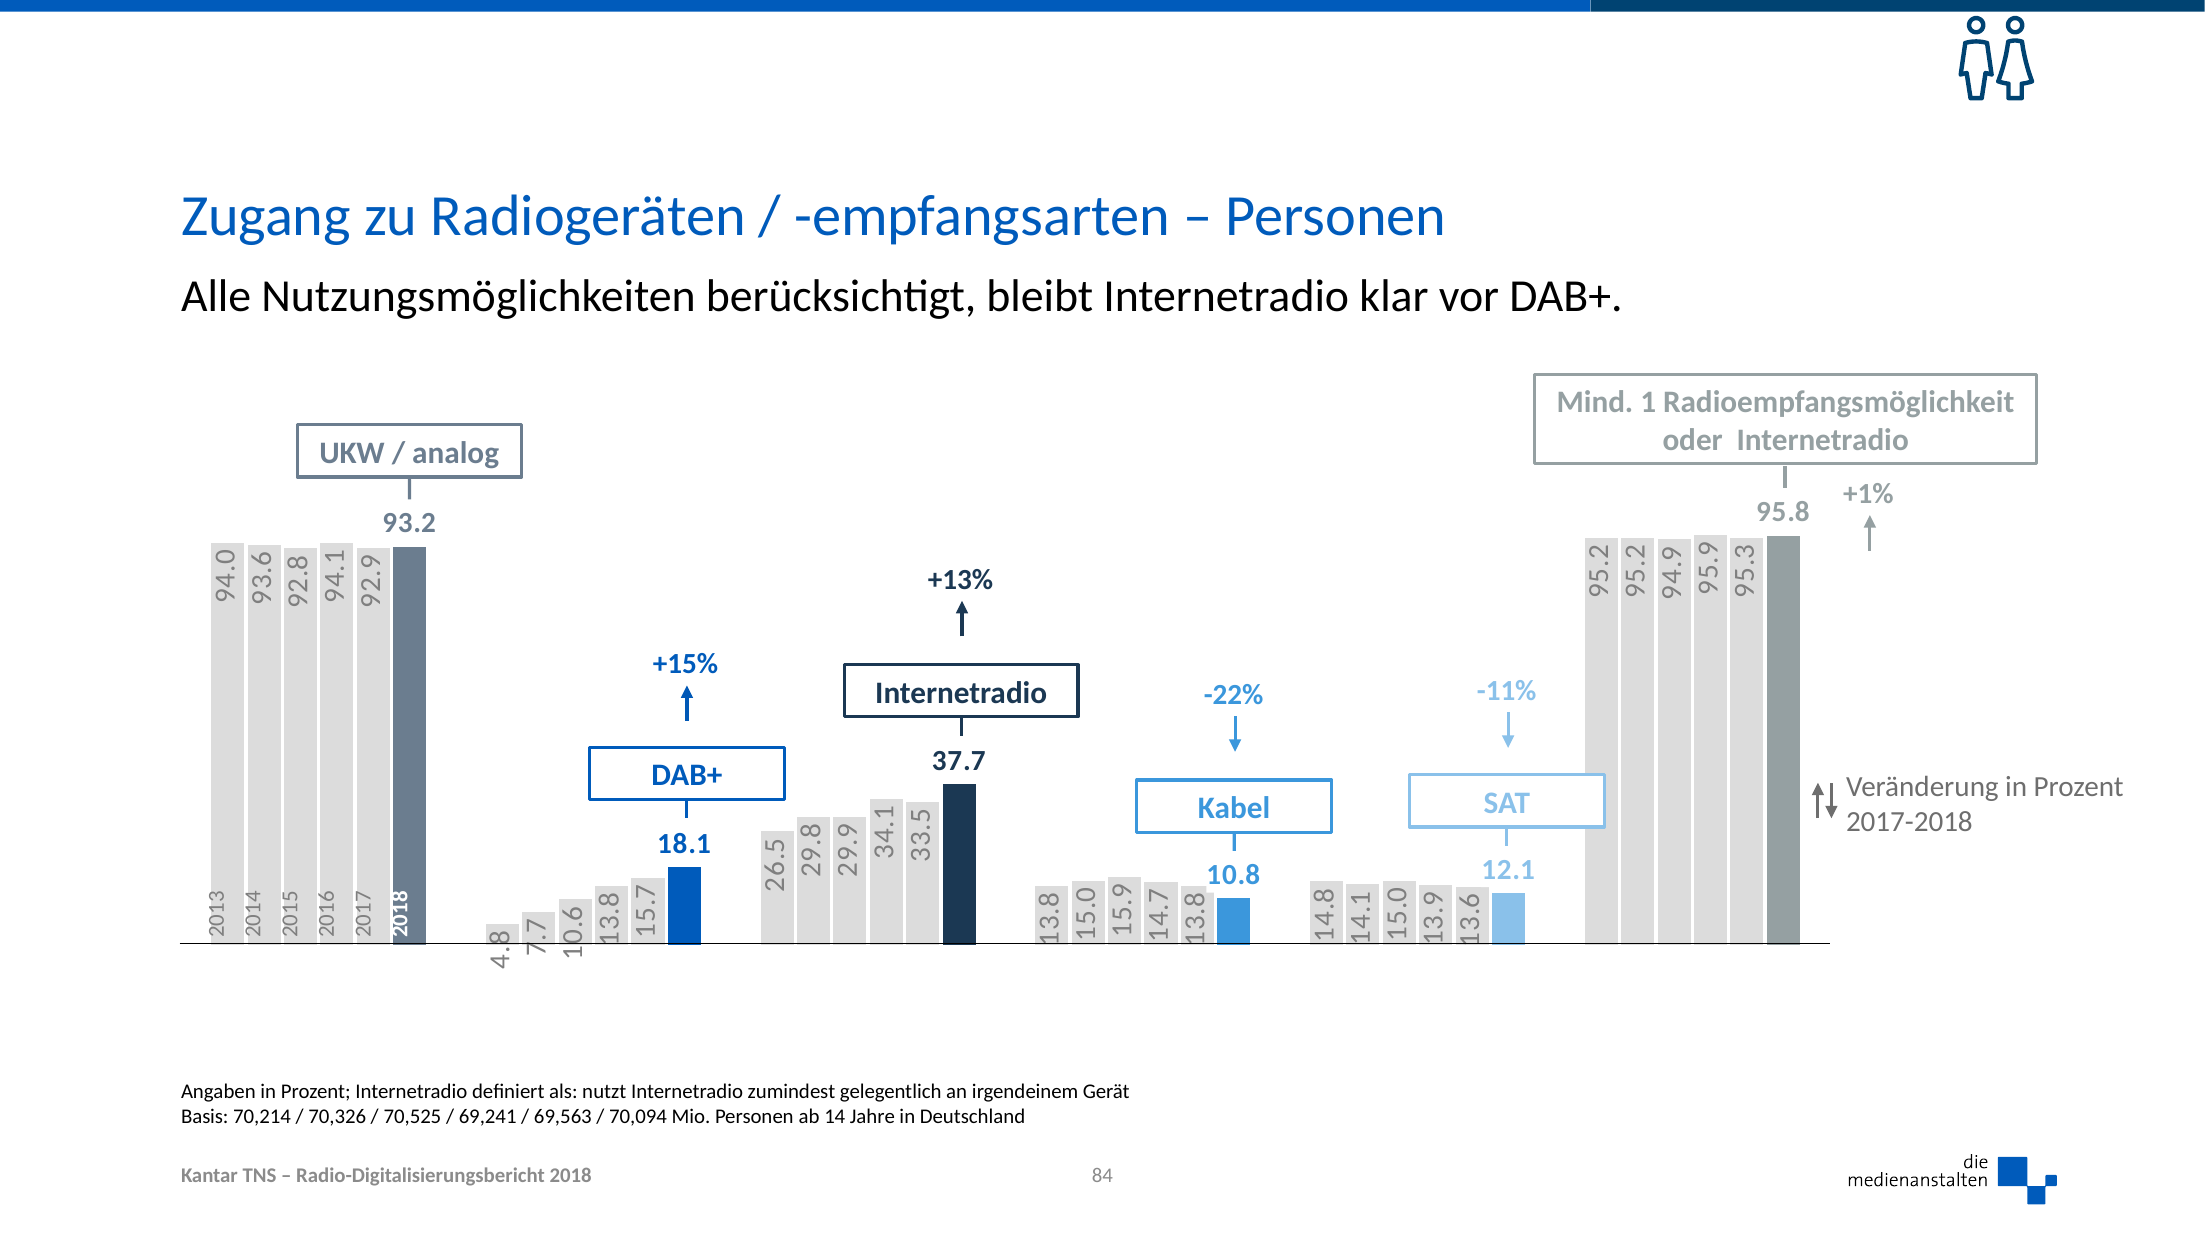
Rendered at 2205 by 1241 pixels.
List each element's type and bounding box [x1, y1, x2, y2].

text_box [1996, 38, 2035, 101]
footer [181, 1151, 809, 1187]
text_box [1999, 749, 2165, 855]
text_box [2005, 15, 2025, 35]
text_box [1958, 39, 1994, 101]
text_box [589, 746, 785, 819]
text_box [844, 664, 1079, 736]
text_box [296, 424, 522, 500]
slide_number [1078, 1149, 1127, 1187]
chart [130, 373, 1999, 1048]
text_box [1534, 373, 2037, 489]
text_box [1136, 779, 1332, 852]
list [181, 265, 1823, 373]
title [181, 177, 2024, 266]
text_box [1409, 774, 1605, 846]
list [181, 1080, 1823, 1128]
text_box [1966, 15, 1986, 35]
